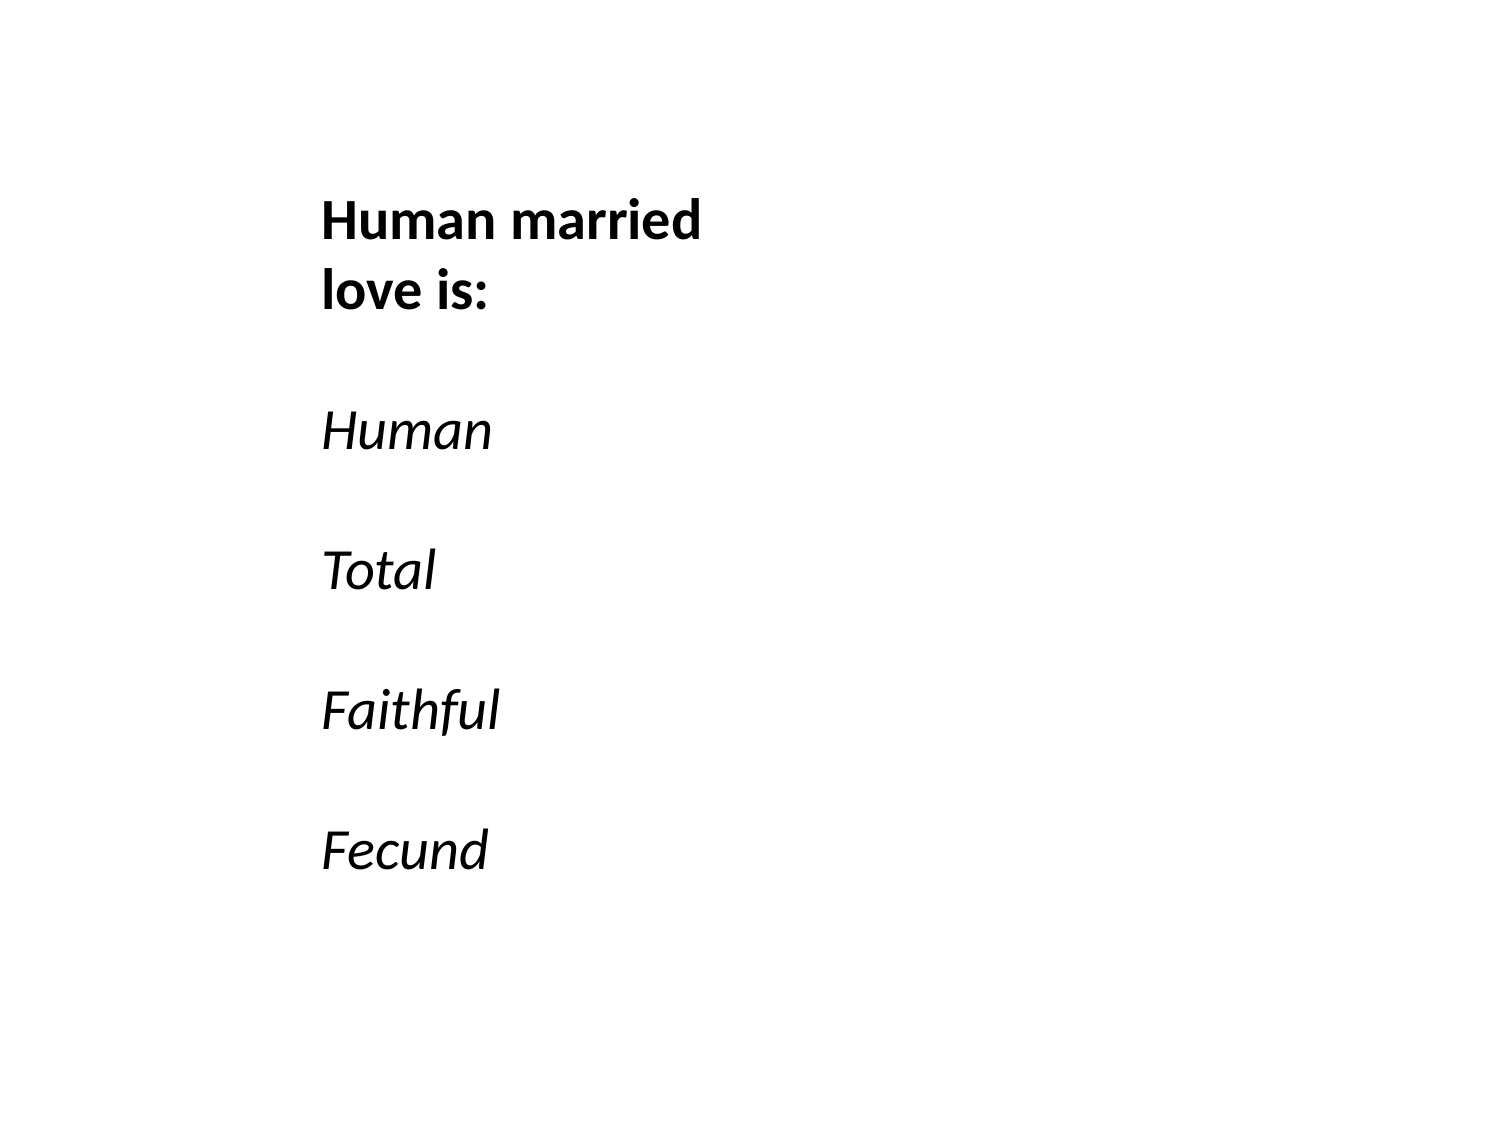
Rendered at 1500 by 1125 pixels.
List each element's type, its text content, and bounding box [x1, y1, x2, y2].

text_box Human married love is: Human Total Faithful Fecund [306, 173, 777, 889]
